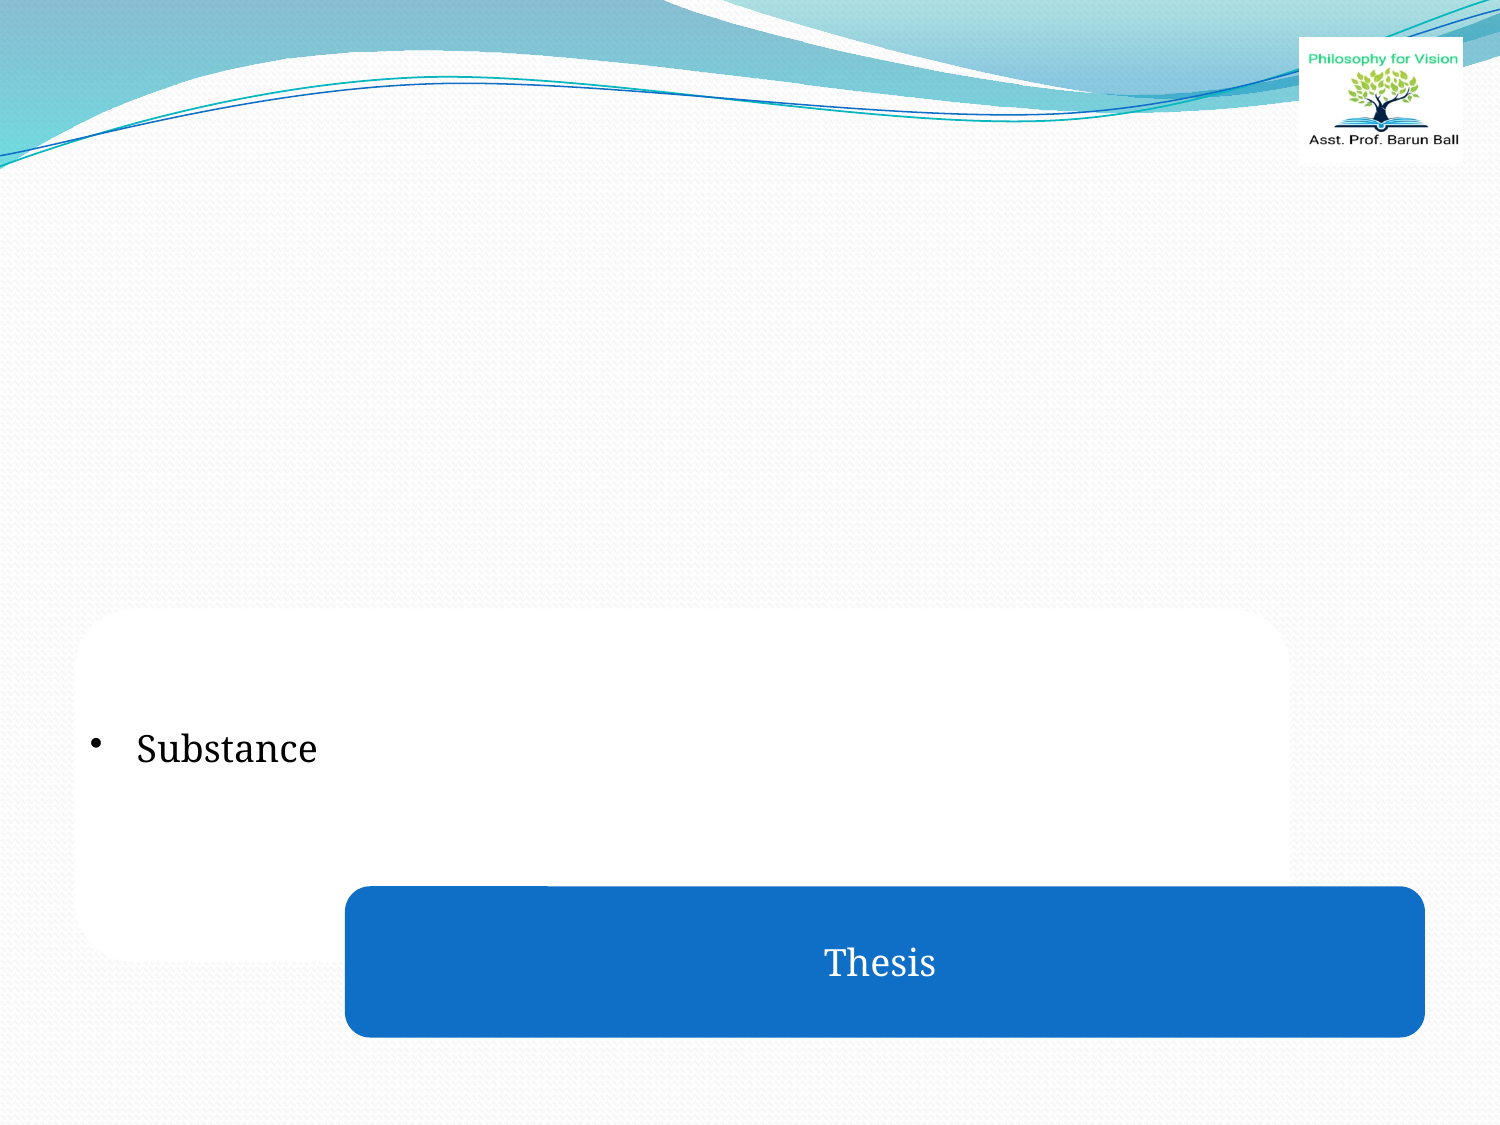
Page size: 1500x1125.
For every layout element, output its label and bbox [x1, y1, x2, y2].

list [74, 317, 1426, 1038]
picture [1299, 37, 1463, 163]
